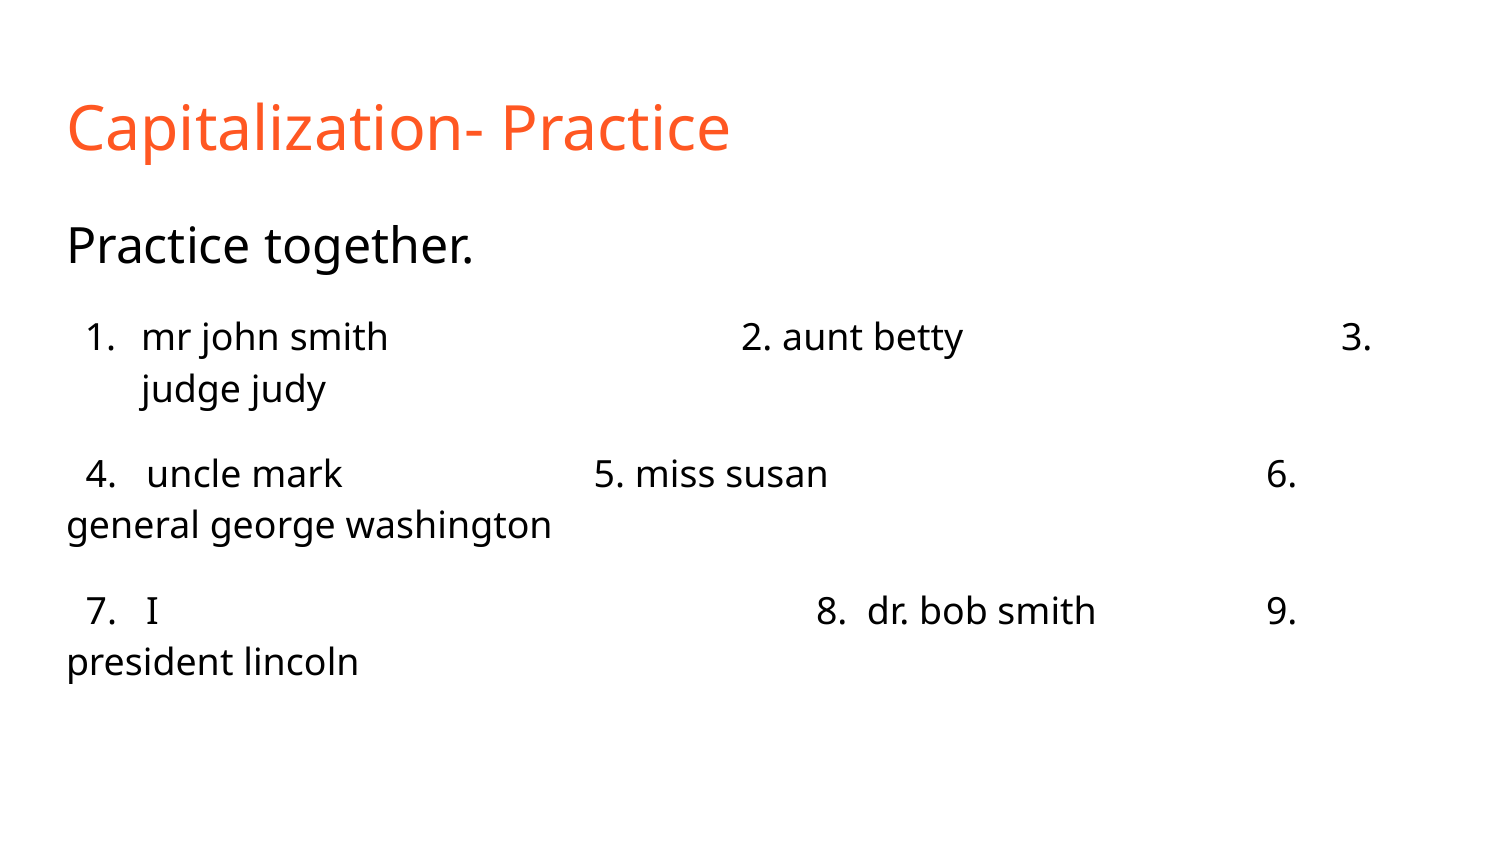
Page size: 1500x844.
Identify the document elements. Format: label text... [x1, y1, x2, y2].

list Practice together. mr john smith 2. aunt betty 3. judge judy 4. uncle mark 5. miss susan 6. general george washington 7. I 8. dr. bob smith 9. president lincoln [51, 189, 1449, 750]
title Capitalization- Practice [51, 72, 1449, 167]
